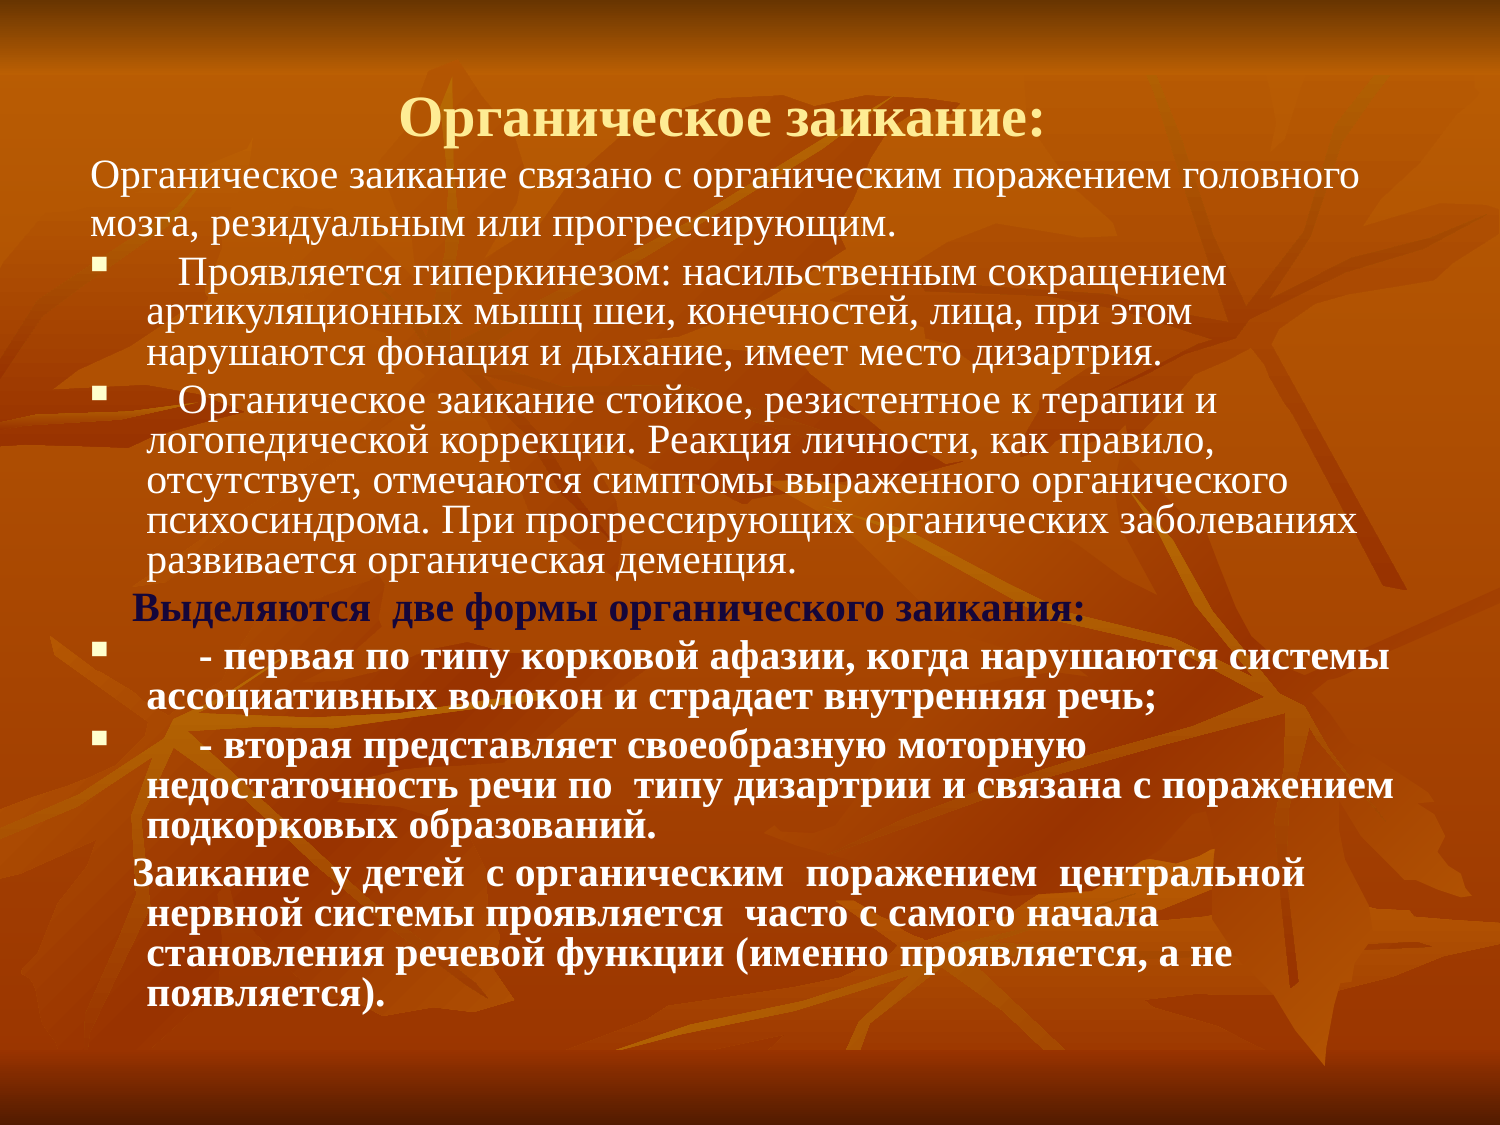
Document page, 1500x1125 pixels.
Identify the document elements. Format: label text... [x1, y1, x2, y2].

title Органическое заикание: [0, 45, 1426, 162]
list Органическое заикание связано с органическим поражением головного мозга, резидуальным или прогрессирующим. Проявляется гиперкинезом: насильственным сокращением артикуляционных мышц шеи, конечностей, лица, при этом нарушаются фонация и дыхание, имеет место дизартрия. Органическое заикание стойкое, резистентное к терапии и логопедической коррекции. Реакция личности, как правило, отсутствует, отмечаются симптомы выраженного органического психосиндрома. При прогрессирующих органических заболеваниях развивается органическая деменция. Выделяются две формы органического заикания: - первая по типу корковой афазии, когда нарушаются системы ассоциативных волокон и страдает внутренняя речь; - вторая представляет своеобразную моторную недостаточность речи по типу дизартрии и связана с поражением подкорковых образований. Заикание у детей с органическим поражением центральной нервной системы проявляется часто с самого начала становления речевой функции (именно проявляется, а не появляется). [74, 148, 1426, 1125]
